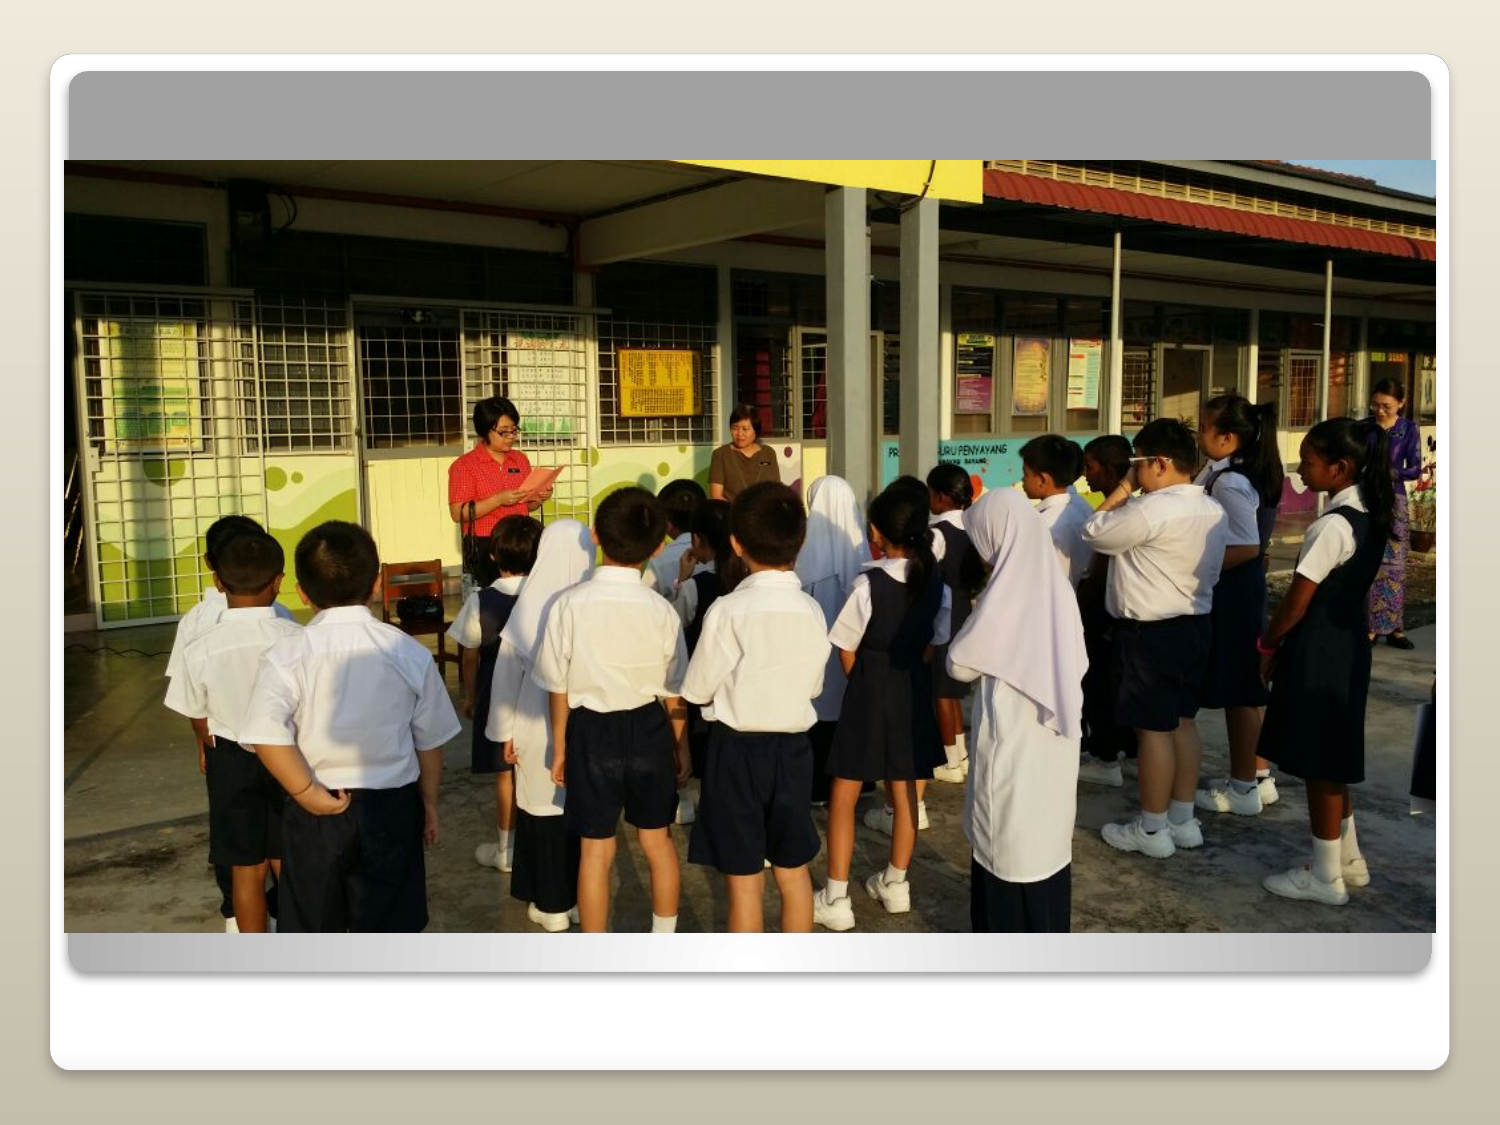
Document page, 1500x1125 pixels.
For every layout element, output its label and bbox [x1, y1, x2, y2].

picture [64, 160, 1436, 933]
